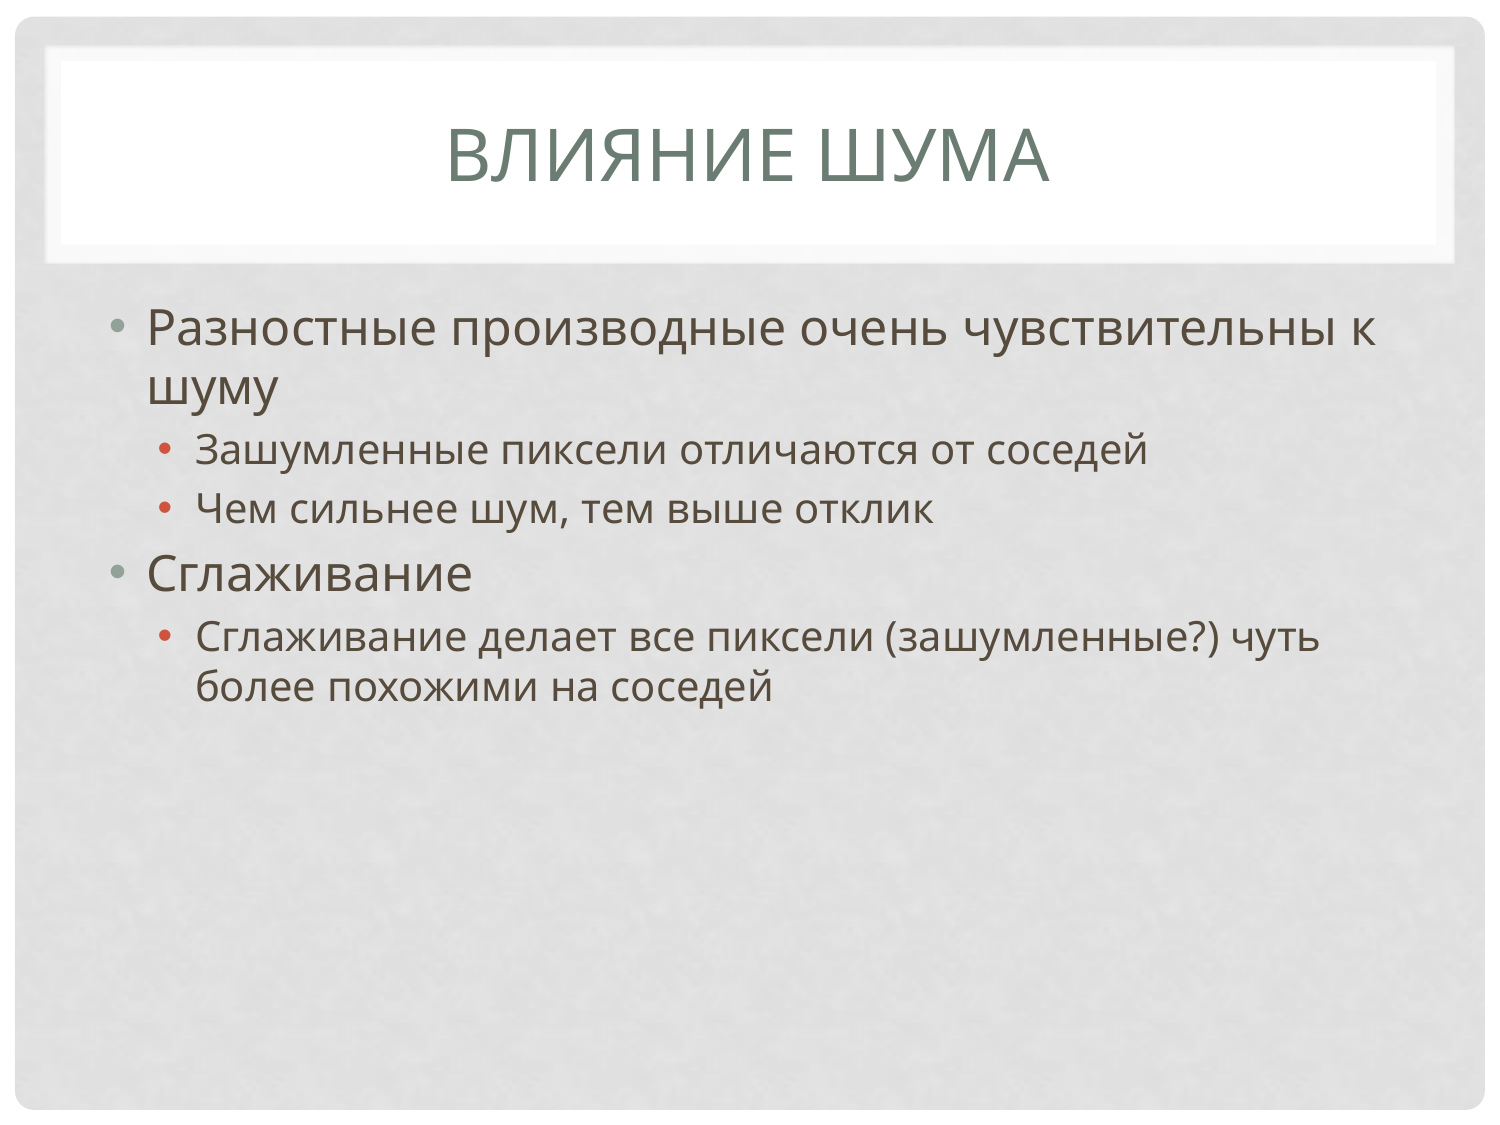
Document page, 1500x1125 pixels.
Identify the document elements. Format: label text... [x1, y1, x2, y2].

title Влияние шума [69, 66, 1425, 238]
list Разностные производные очень чувствительны к шуму Зашумленные пиксели отличаются от соседей Чем сильнее шум, тем выше отклик Сглаживание Сглаживание делает все пиксели (зашумленные?) чуть более похожими на соседей [75, 287, 1425, 1005]
